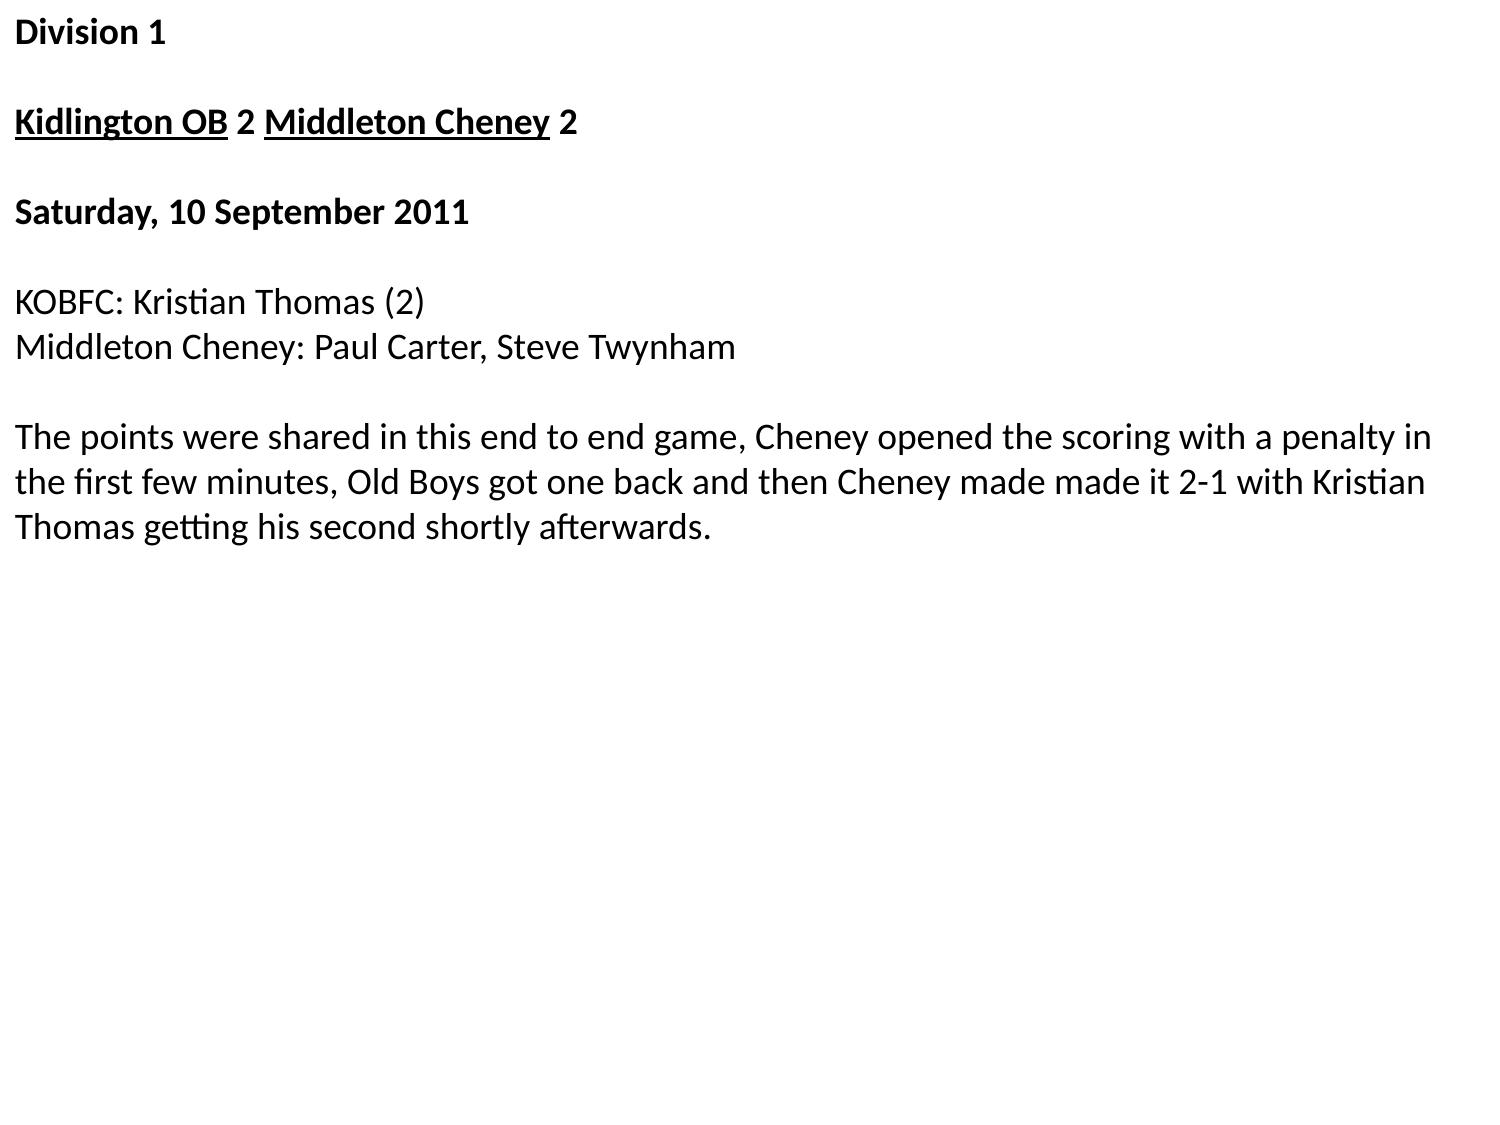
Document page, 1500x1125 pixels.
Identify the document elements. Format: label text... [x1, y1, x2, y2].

text_box Division 1 Kidlington OB 2 Middleton Cheney 2 Saturday, 10 September 2011 KOBFC: Kristian Thomas (2) Middleton Cheney: Paul Carter, Steve Twynham The points were shared in this end to end game, Cheney opened the scoring with a penalty in the first few minutes, Old Boys got one back and then Cheney made made it 2-1 with Kristian Thomas getting his second shortly afterwards. [0, 0, 1500, 555]
